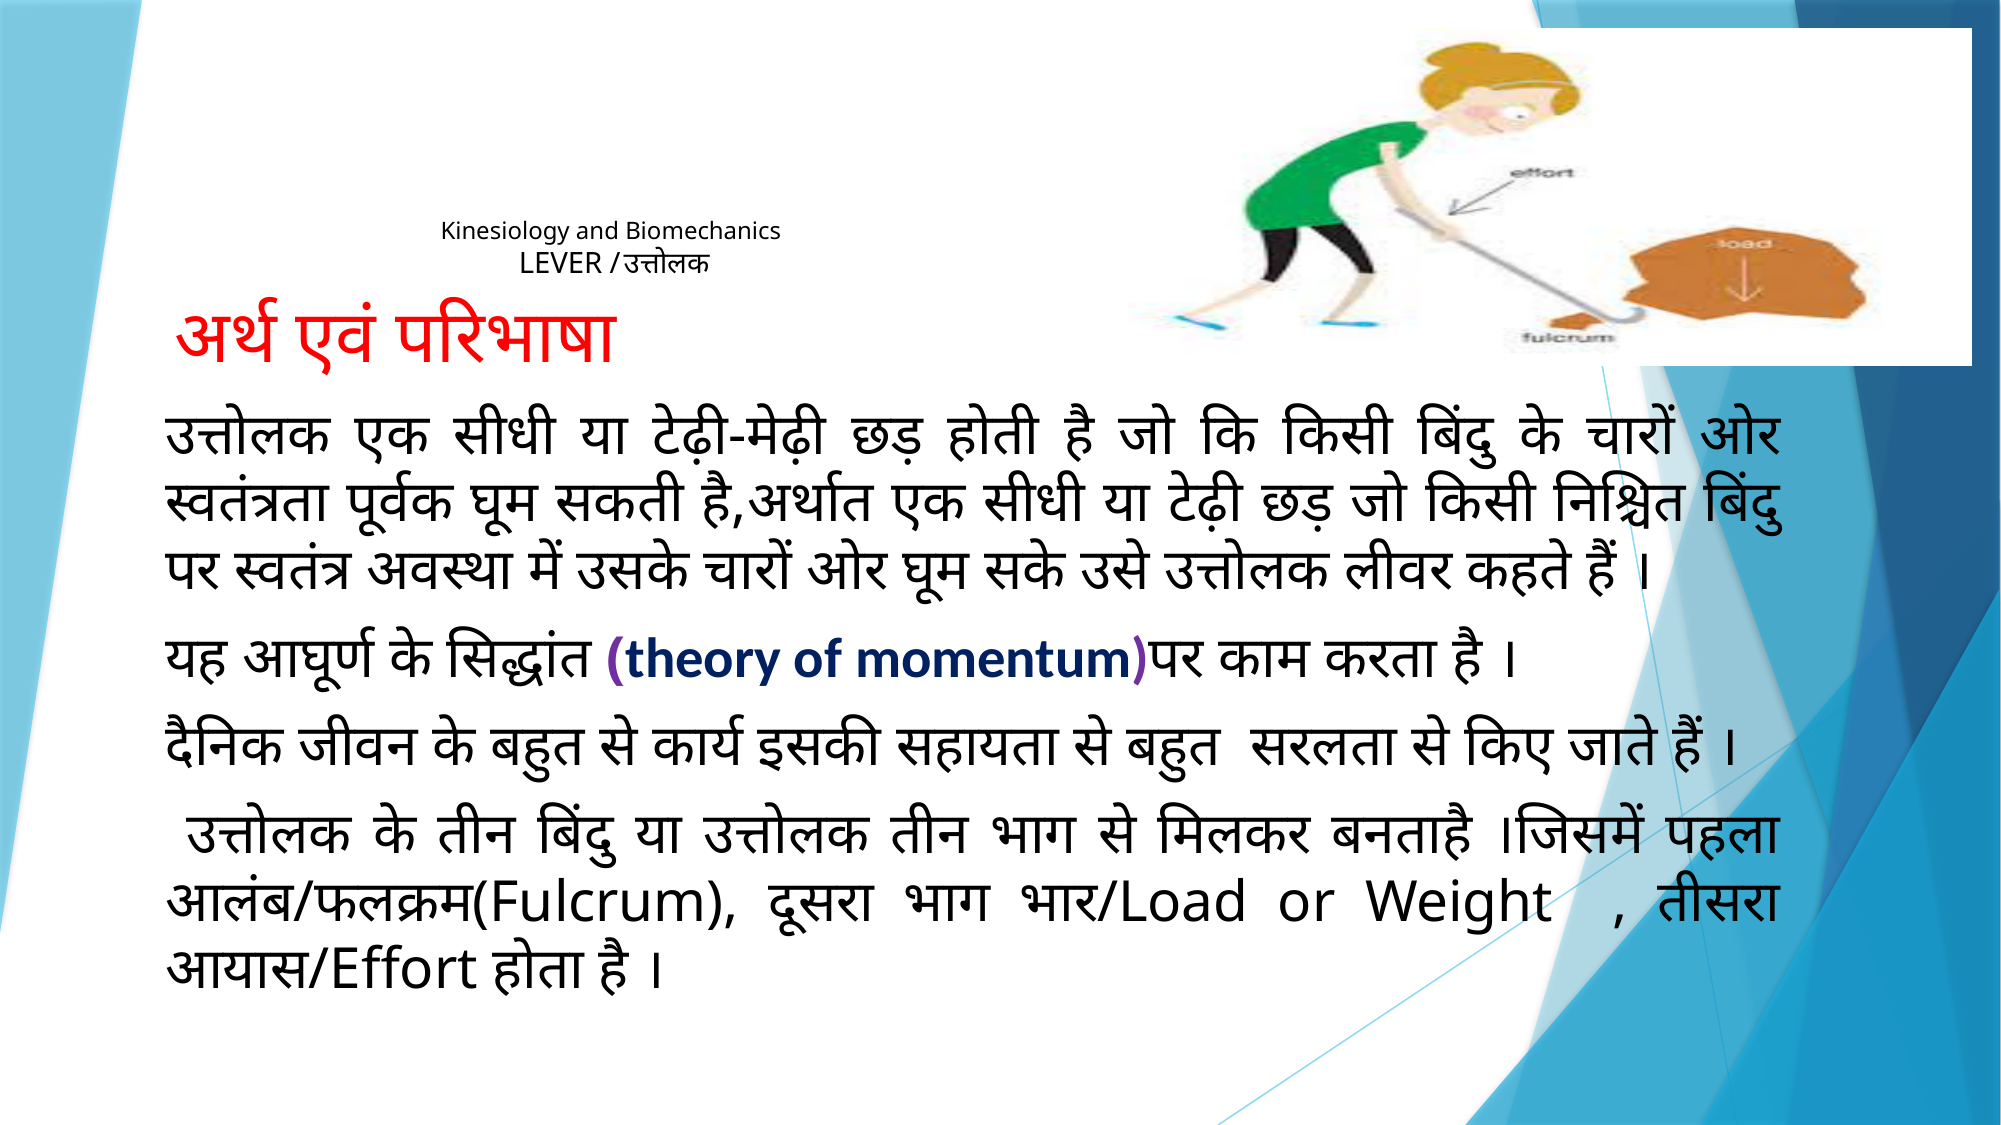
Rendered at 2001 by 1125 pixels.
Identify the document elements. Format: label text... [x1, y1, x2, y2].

picture [1127, 27, 1973, 367]
title Kinesiology and Biomechanics LEVER / उत्तोलक [0, 32, 1122, 322]
subtitle अर्थ एवं परिभाषा उत्तोलक एक सीधी या टेढ़ी-मेढ़ी छड़ होती है जो कि किसी बिंदु के चारों ओर स्वतंत्रता पूर्वक घूम सकती है,अर्थात एक सीधी या टेढ़ी छड़ जो किसी निश्चित बिंदु पर स्वतंत्र अवस्था में उसके चारों ओर घूम सके उसे उत्तोलक लीवर कहते हैं । यह आघूर्ण के सिद्धांत (theory of momentum)पर काम करता है । दैनिक जीवन के बहुत से कार्य इसकी सहायता से बहुत सरलता से किए जाते हैं । उत्तोलक के तीन बिंदु या उत्तोलक तीन भाग से मिलकर बनताहै ।जिसमें पहला आलंब/फलक्रम(Fulcrum), दूसरा भाग भार/Load or Weight , तीसरा आयास/Effort होता है । [150, 282, 1796, 1069]
